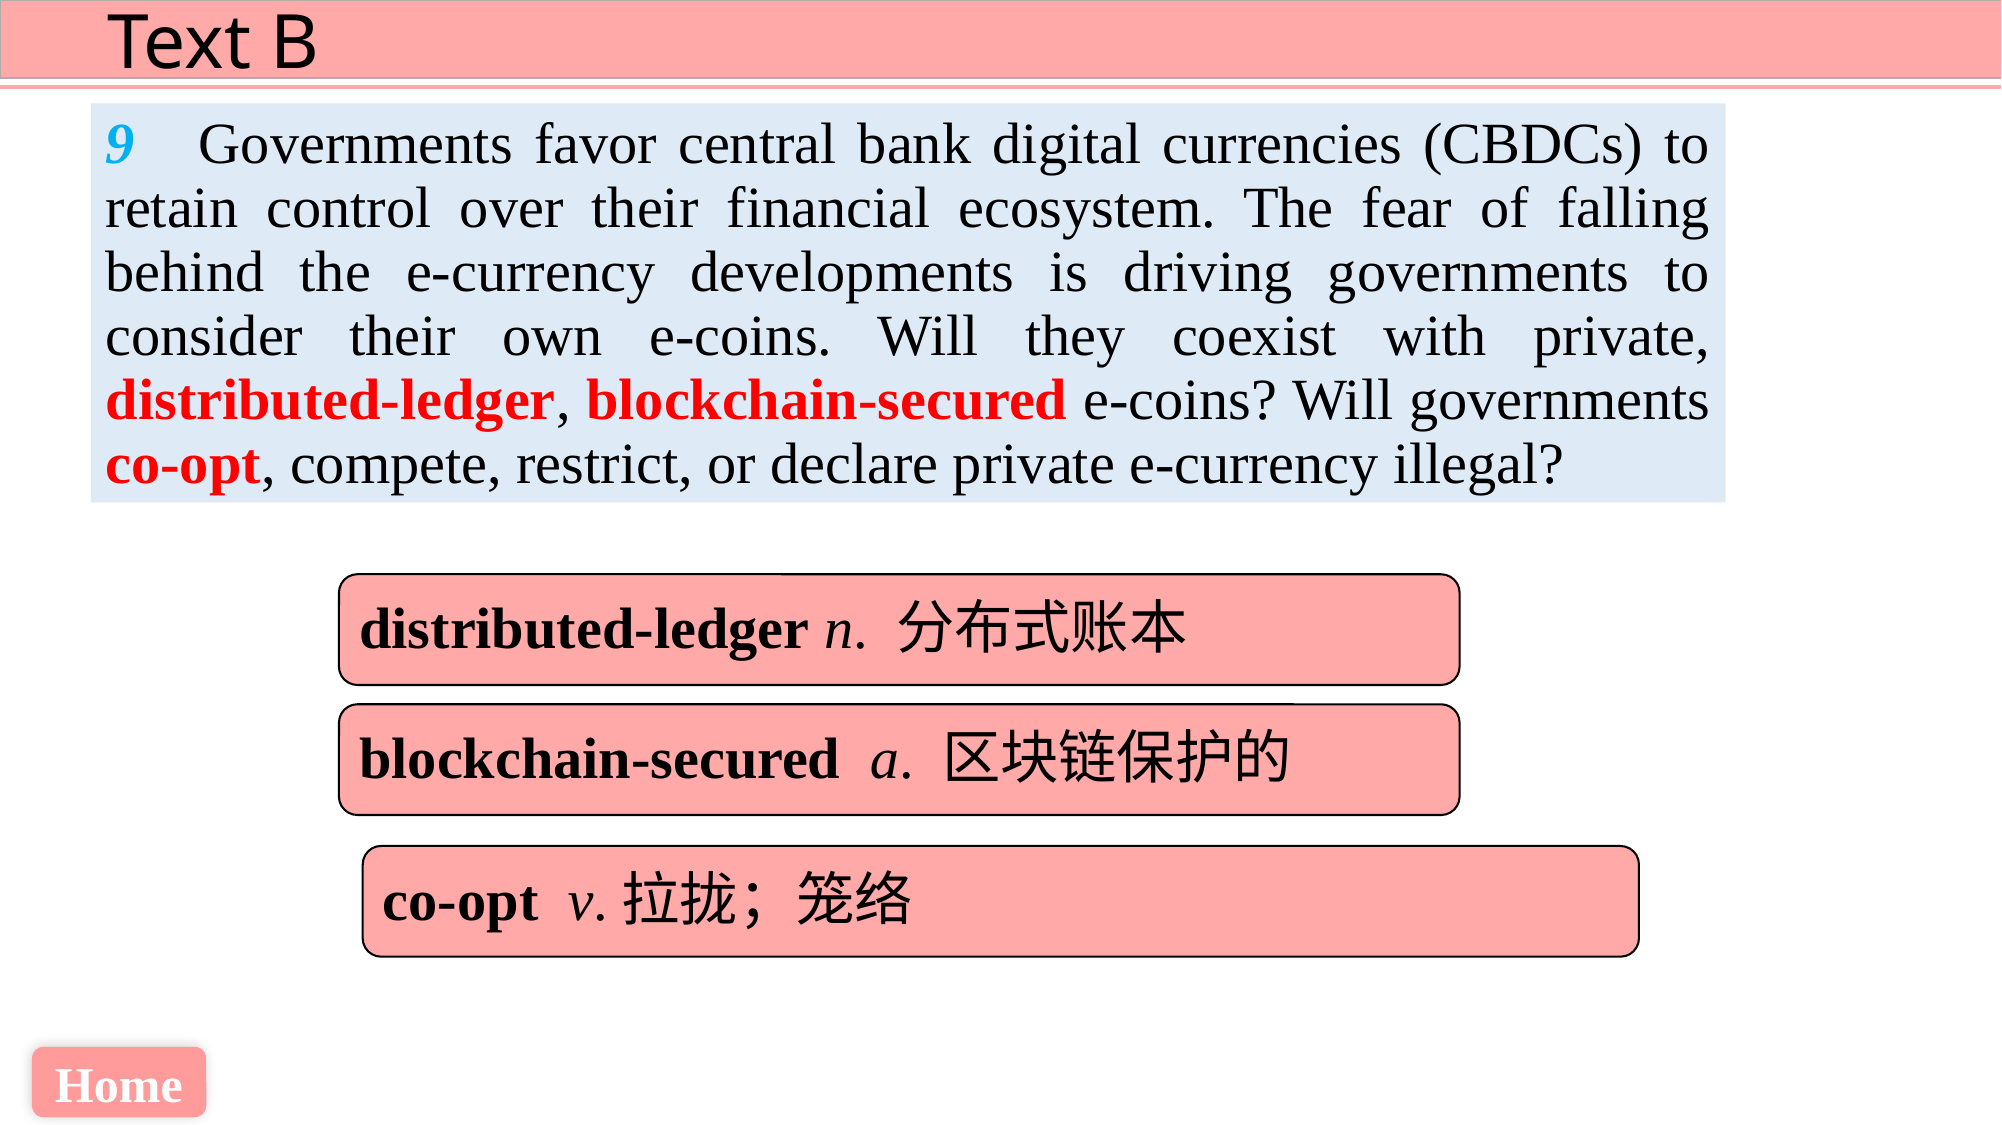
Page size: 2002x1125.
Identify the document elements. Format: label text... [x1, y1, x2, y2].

text_box [586, 372, 1092, 446]
text_box [90, 361, 546, 434]
text_box distributed-ledger n. 分布式账本 [337, 573, 1461, 687]
text_box [102, 431, 304, 505]
text_box 9 Governments favor central bank digital currencies (CBDCs) to retain control over their financial ecosystem. The fear of falling behind the e-currency developments is driving governments to consider their own e-coins. Will they coexist with private, distributed-ledger, blockchain-secured e-coins? Will governments co-opt, compete, restrict, or declare private e-currency illegal? [90, 103, 1726, 503]
text_box blockchain-secured a. 区块链保护的 [337, 703, 1461, 817]
text_box co-opt v.拉拢；笼络 [361, 844, 1640, 958]
